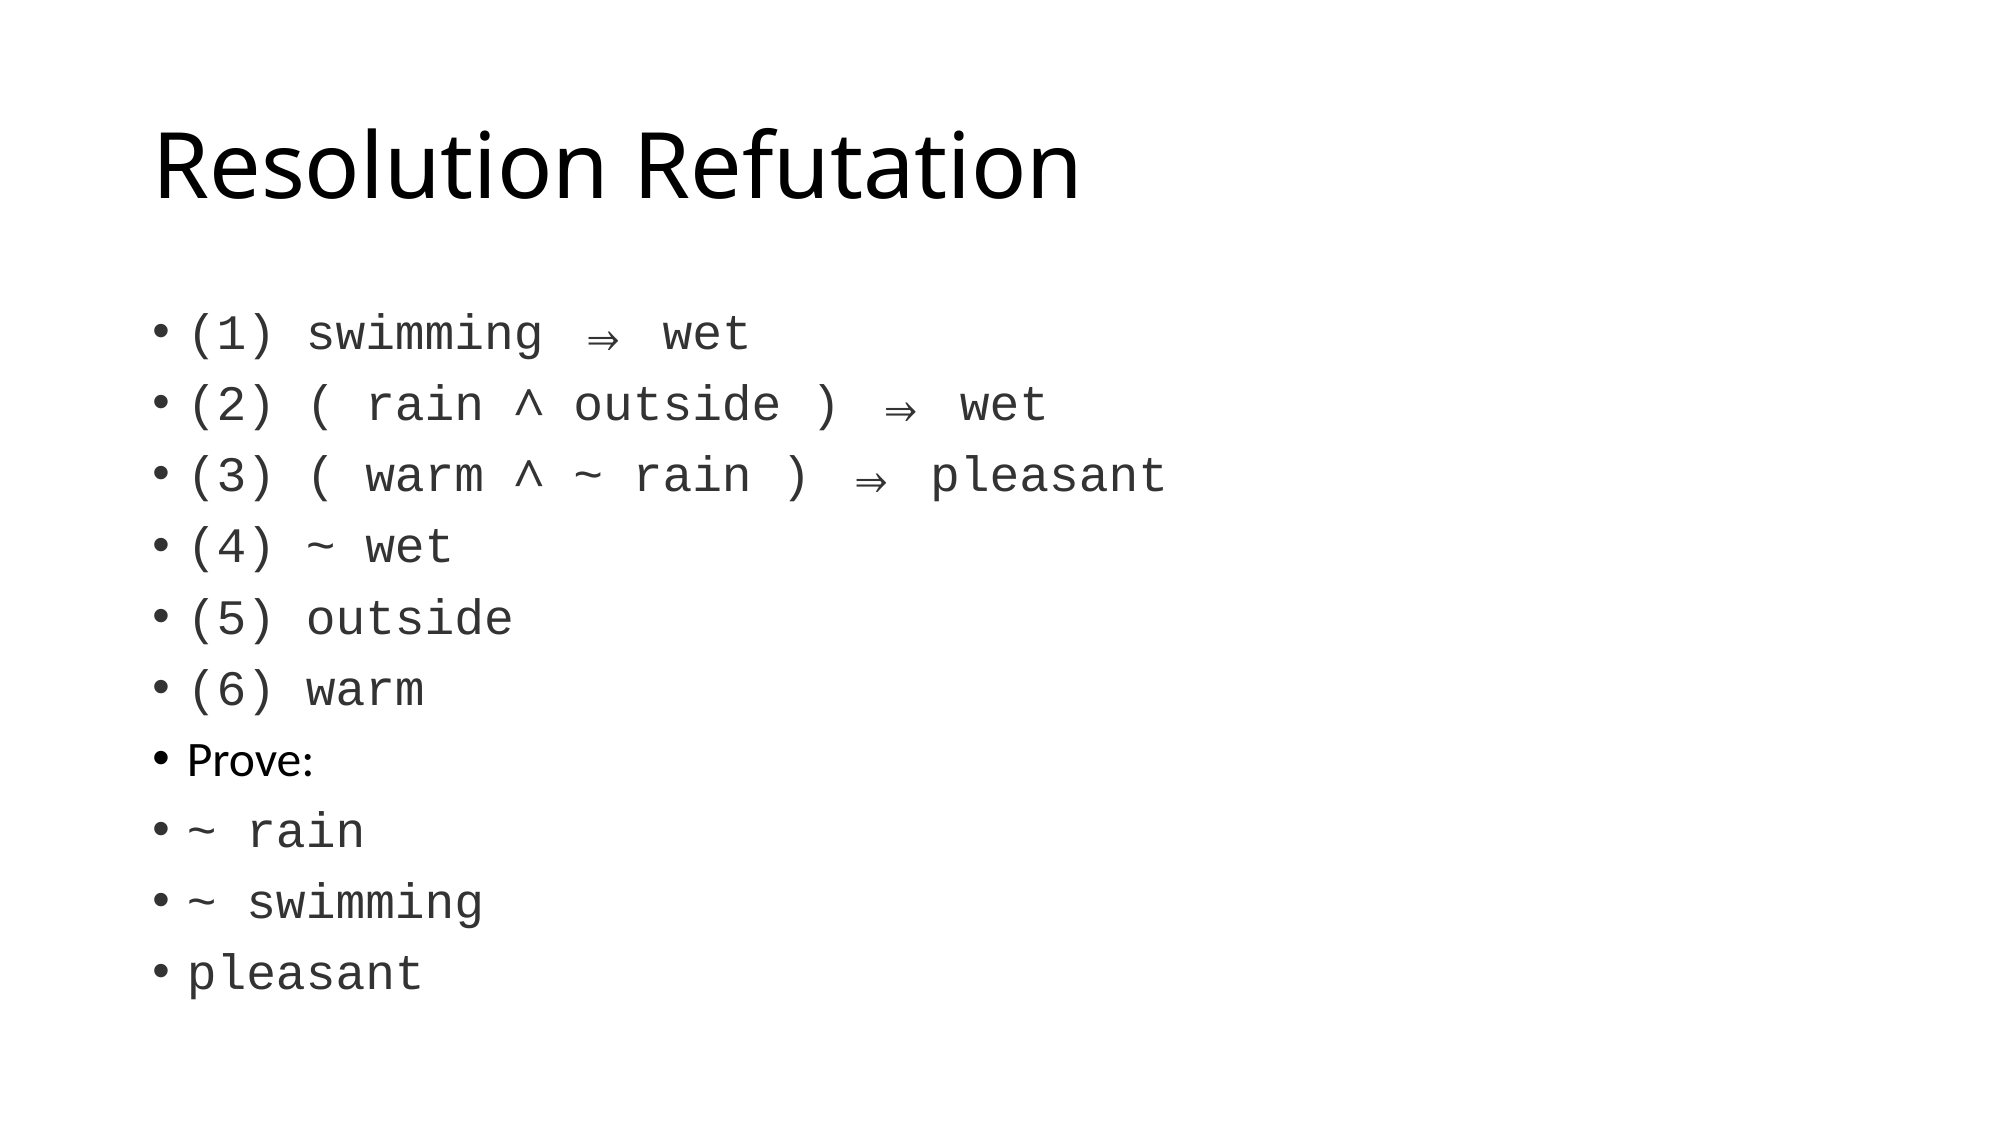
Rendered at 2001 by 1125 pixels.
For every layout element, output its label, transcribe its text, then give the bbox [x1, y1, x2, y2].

list (1) swimming ⇒ wet (2) ( rain ∧ outside ) ⇒ wet (3) ( warm ∧ ~ rain ) ⇒ pleasant (4) ~ wet (5) outside (6) warm Prove: ~ rain ~ swimming pleasant [137, 299, 1863, 1014]
title Resolution Refutation [137, 59, 1863, 278]
